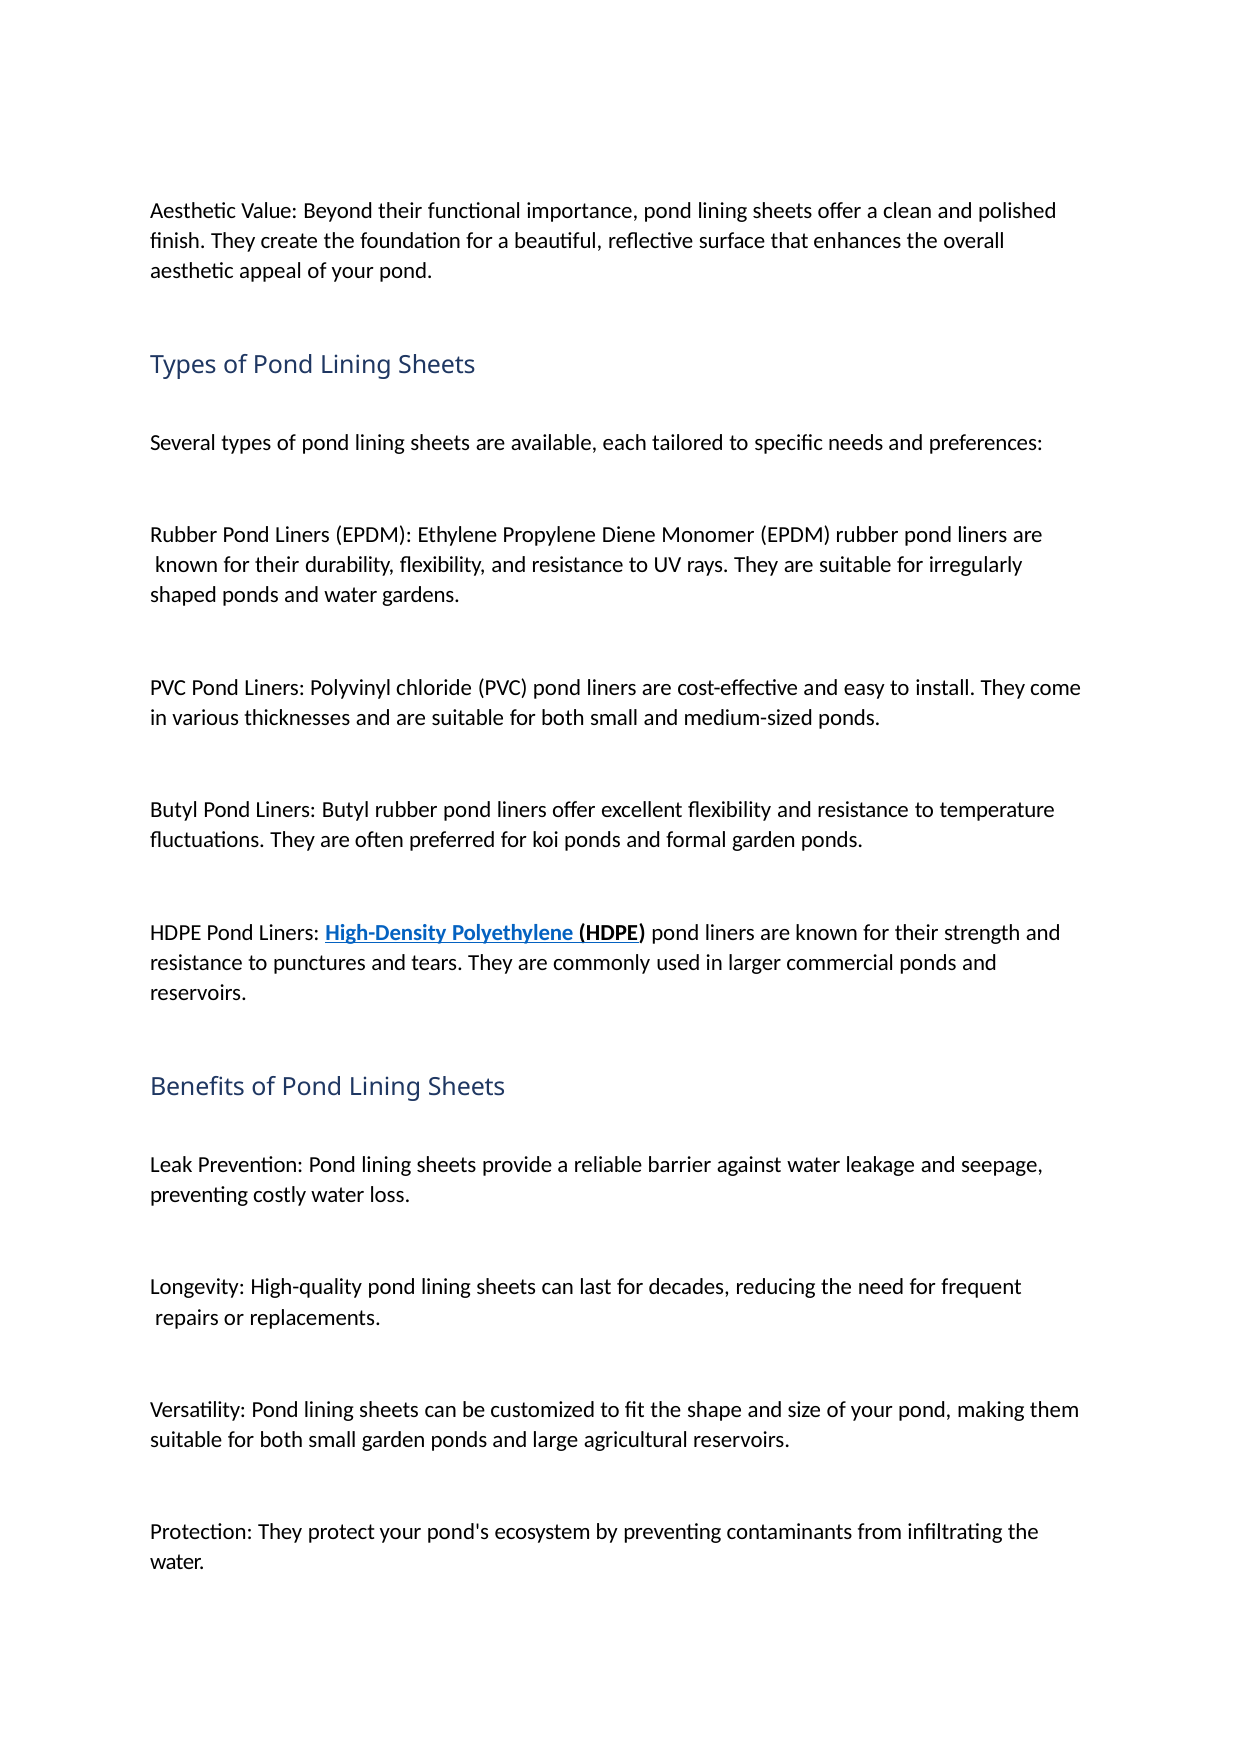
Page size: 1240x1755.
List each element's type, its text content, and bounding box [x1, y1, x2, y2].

text_box Aesthetic Value: Beyond their functional importance, pond lining sheets offer a clean and polished finish. They create the foundation for a beautiful, reflective surface that enhances the overall aesthetic appeal of your pond. Types of Pond Lining Sheets Several types of pond lining sheets are available, each tailored to specific needs and preferences: Rubber Pond Liners (EPDM): Ethylene Propylene Diene Monomer (EPDM) rubber pond liners are known for their durability, flexibility, and resistance to UV rays. They are suitable for irregularly shaped ponds and water gardens. PVC Pond Liners: Polyvinyl chloride (PVC) pond liners are cost-effective and easy to install. They come in various thicknesses and are suitable for both small and medium-sized ponds. Butyl Pond Liners: Butyl rubber pond liners offer excellent flexibility and resistance to temperature fluctuations. They are often preferred for koi ponds and formal garden ponds. HDPE Pond Liners: High-Density Polyethylene (HDPE) pond liners are known for their strength and resistance to punctures and tears. They are commonly used in larger commercial ponds and reservoirs. Benefits of Pond Lining Sheets Leak Prevention: Pond lining sheets provide a reliable barrier against water leakage and seepage, preventing costly water loss. Longevity: High-quality pond lining sheets can last for decades, reducing the need for frequent repairs or replacements. Versatility: Pond lining sheets can be customized to fit the shape and size of your pond, making them suitable for both small garden ponds and large agricultural reservoirs. Protection: They protect your pond's ecosystem by preventing contaminants from infiltrating the water. [147, 190, 1090, 1575]
